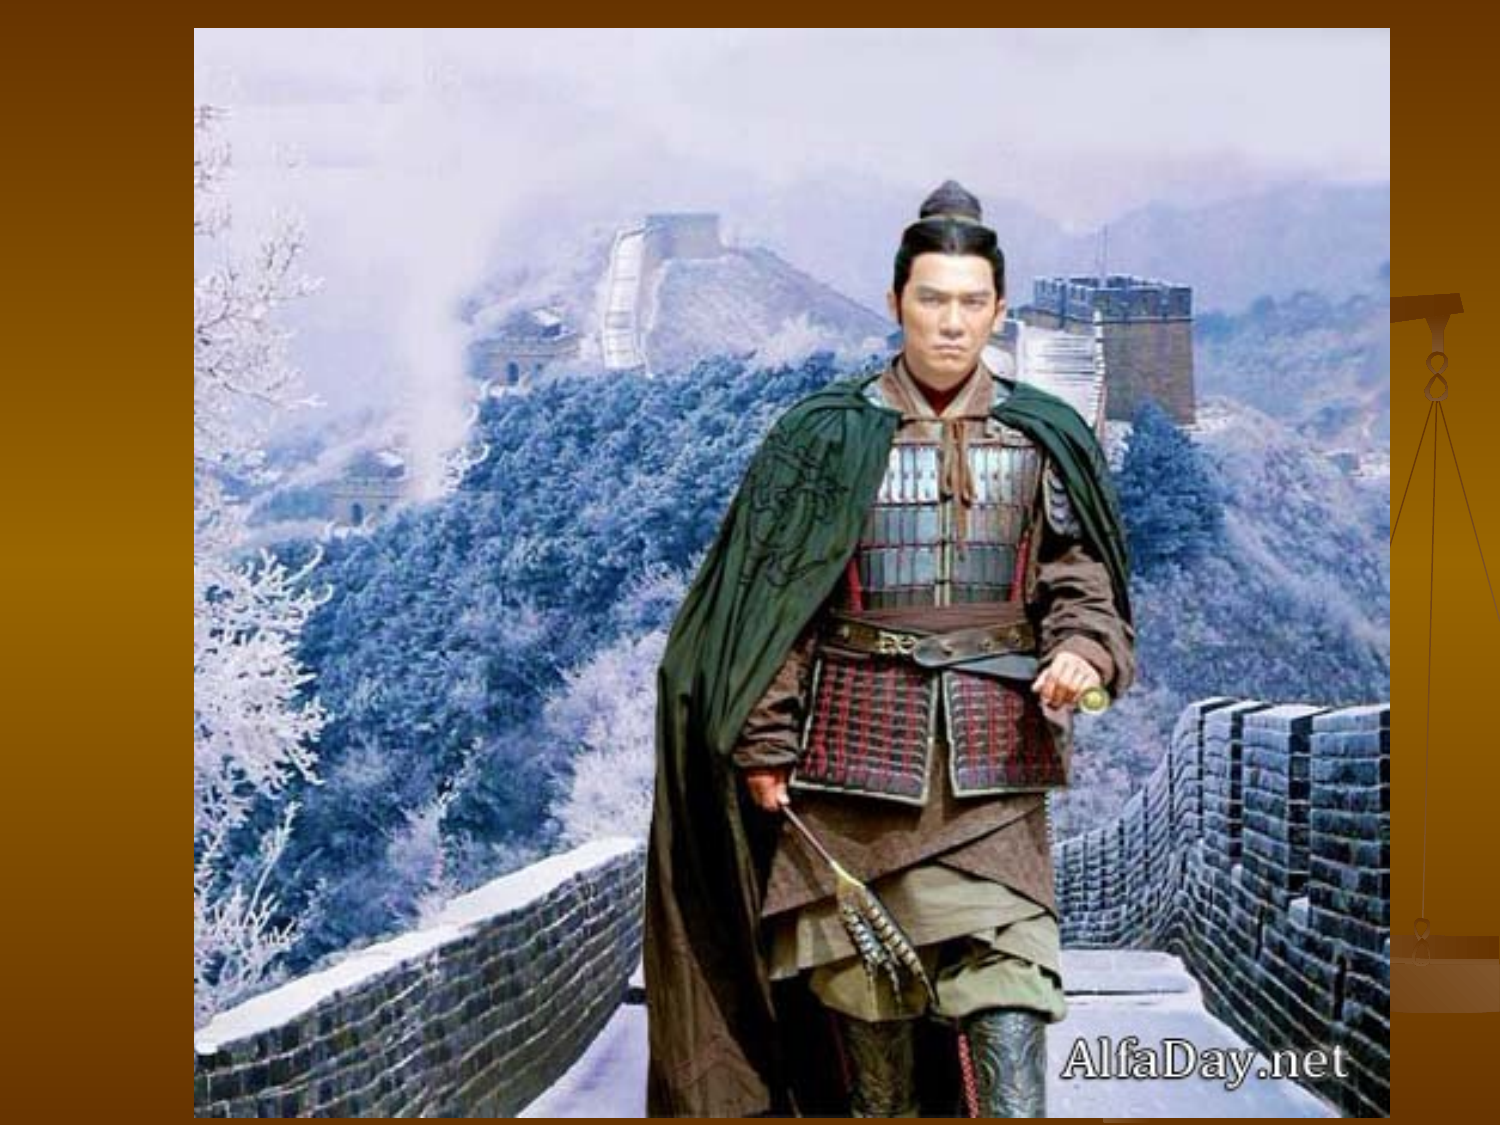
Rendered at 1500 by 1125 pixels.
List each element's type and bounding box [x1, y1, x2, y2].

picture [194, 27, 1390, 1118]
